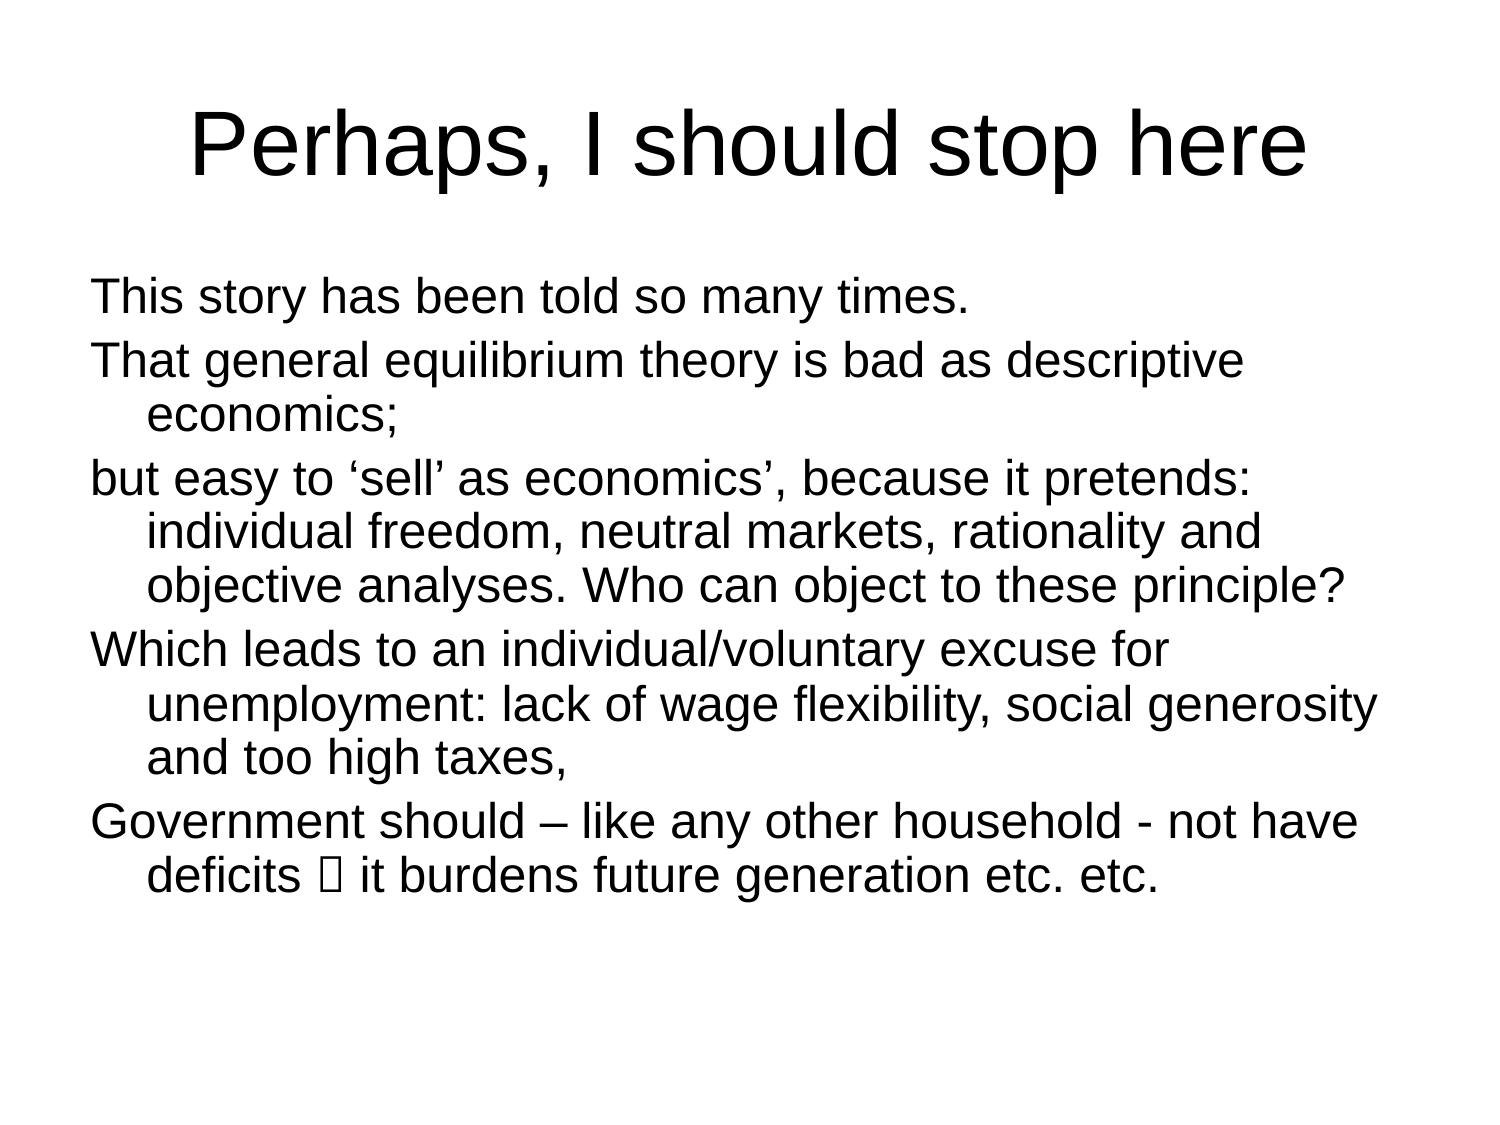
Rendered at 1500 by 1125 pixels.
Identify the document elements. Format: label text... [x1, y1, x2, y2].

title Perhaps, I should stop here [75, 45, 1425, 233]
list This story has been told so many times. That general equilibrium theory is bad as descriptive economics; but easy to ‘sell’ as economics’, because it pretends: individual freedom, neutral markets, rationality and objective analyses. Who can object to these principle? Which leads to an individual/voluntary excuse for unemployment: lack of wage flexibility, social generosity and too high taxes, Government should – like any other household - not have deficits  it burdens future generation etc. etc. [75, 262, 1425, 1005]
